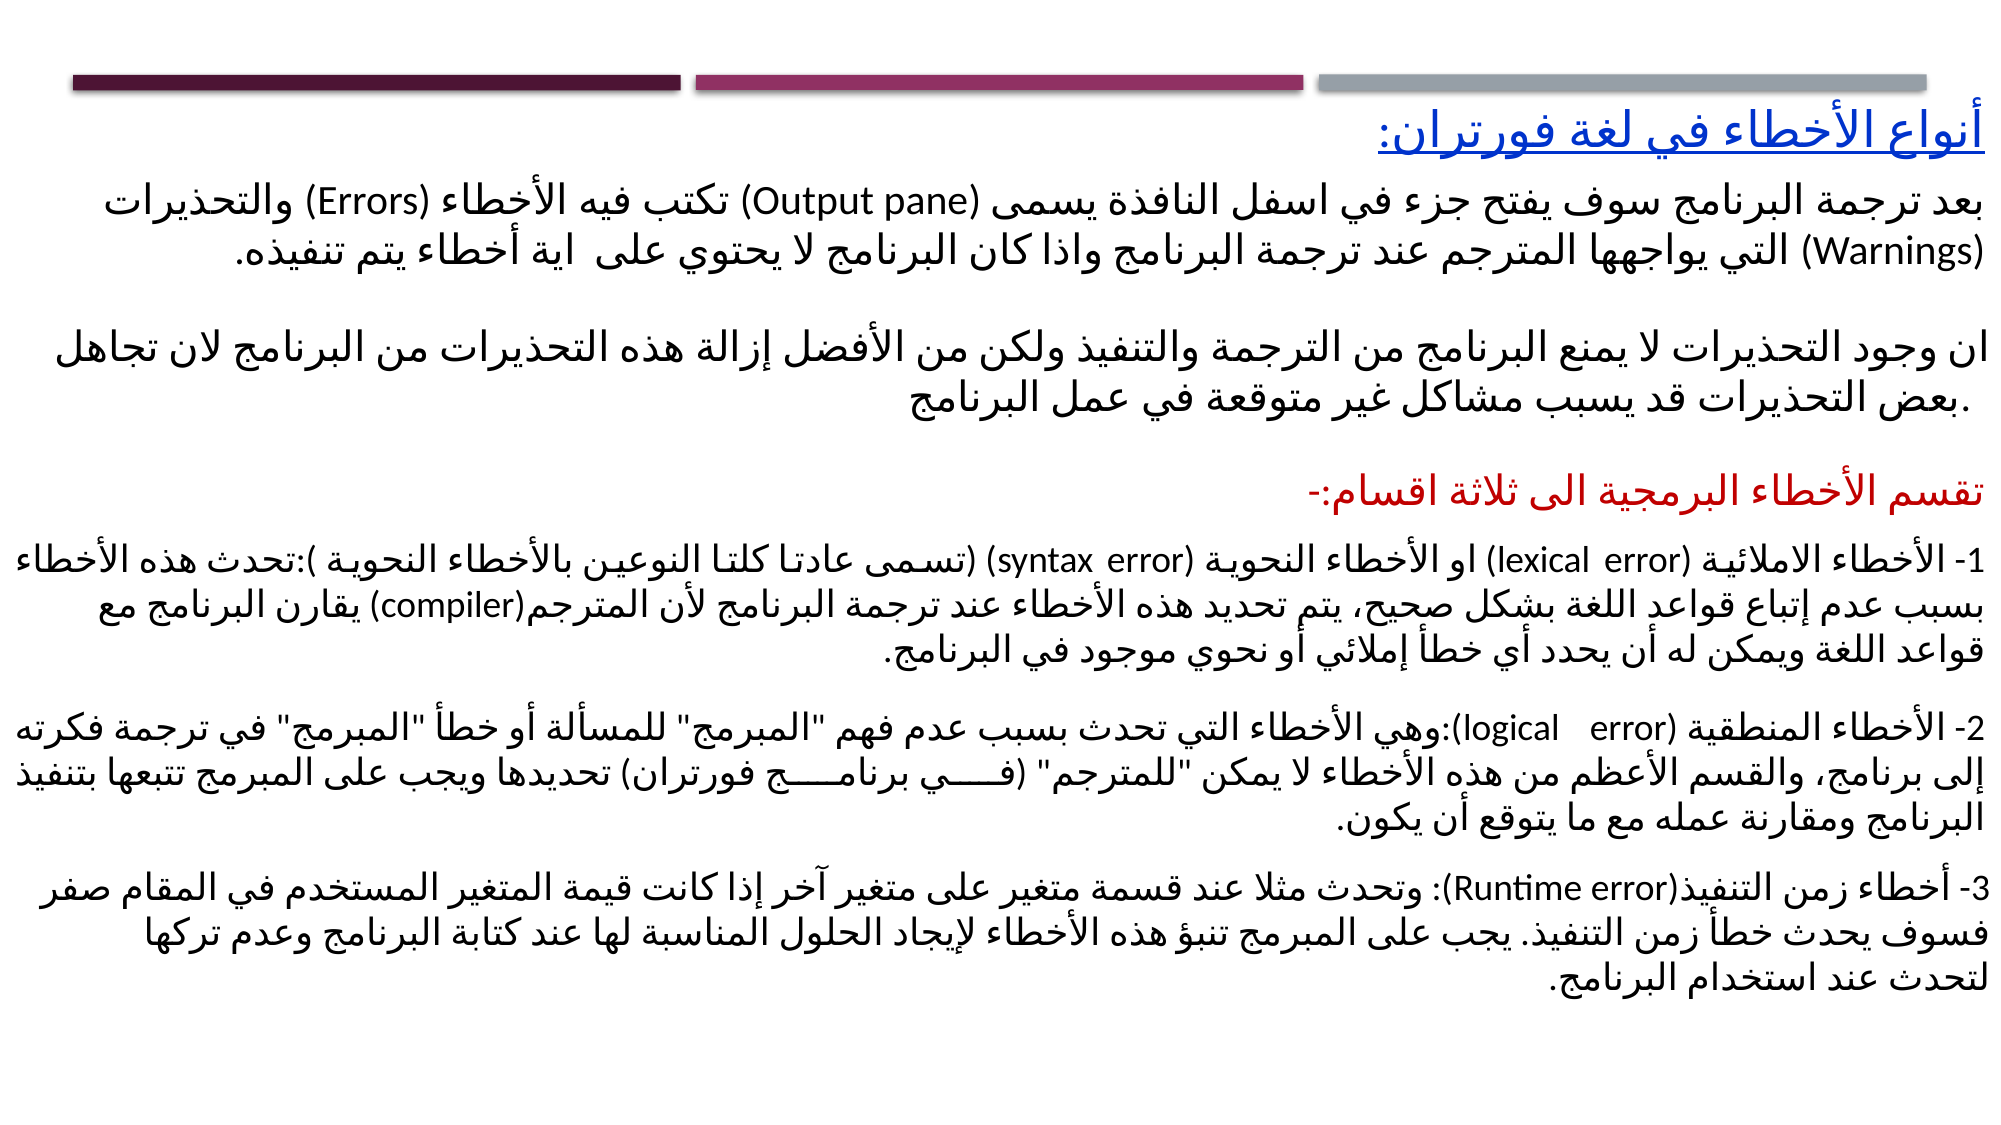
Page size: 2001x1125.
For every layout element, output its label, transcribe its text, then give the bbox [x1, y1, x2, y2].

text_box 2- ﺍﻷﺧﻄﺎﺀ ﺍﻟﻤﻨﻄﻘﻴﺔ (logical error):ﻭﻫﻲ ﺍﻷﺧﻄﺎﺀ ﺍﻟﺘﻲ ﺗﺤﺪﺙ ﺑﺴﺒﺐ ﻋﺪﻡ ﻓﻬﻢ "ﺍﻟﻤﺒﺮﻣﺞ" ﻟﻠﻤﺴﺄﻟﺔ ﺃﻭ ﺧﻄﺄ "ﺍﻟﻤﺒﺮﻣﺞ" ﻓﻲ ﺗﺮﺟﻤﺔ ﻓﻜﺮﺗﻪ ﺇﻟﻰ ﺑﺮﻧﺎﻣﺞ، ﻭﺍﻟﻘﺴﻢ ﺍﻷﻋﻈﻢ ﻣﻦ ﻫﺬﻩ ﺍﻷﺧﻄﺎﺀ ﻻ ﻳﻤﻜﻦ "ﻟﻠﻤﺘﺮﺟﻢ" (في برنامج ﻓﻮﺭﺗﺮﺍﻥ) ﺗﺤﺪﻳﺪﻫﺎ ﻭﻳﺠﺐ ﻋﻠﻰ ﺍﻟﻤﺒﺮﻣﺞ ﺗﺘﺒﻌﻬﺎ ﺑﺘﻨﻔﻴﺬ ﺍﻟﺒﺮﻧﺎﻣﺞ ﻭﻣﻘﺎﺭﻧﺔ ﻋﻤﻠﻪ ﻣﻊ ﻣﺎ ﻳﺘﻮﻗﻊ ﺃﻥ ﻳﻜﻮﻥ. [0, 695, 2000, 846]
text_box أنواع الأخطاء في لغة فورتران: [978, 90, 2000, 165]
text_box 3- أخطاء زمن التنفيذ(Runtime error): وتحدث مثلا ﻋﻨﺪ ﻗﺴﻤﺔ ﻣﺘﻐﻴﺮ ﻋﻠﻰ ﻣﺘﻐﻴﺮ ﺁﺧﺮ ﺇﺫﺍ ﻛﺎﻧﺖ ﻗﻴﻤﺔ ﺍﻟﻤﺘﻐﻴﺮ ﺍﻟﻤﺴﺘﺨﺪﻡ ﻓﻲ ﺍﻟﻤﻘﺎﻡ ﺻﻔﺮ ﻓﺴﻮﻑ ﻳﺤﺪﺙ ﺧﻄﺄ ﺯﻣﻦ ﺍﻟﺘﻨﻔﻴﺬ. ﻳﺠﺐ ﻋﻠﻰ ﺍﻟﻤﺒﺮﻣﺞ ﺗﻨﺒﺆ ﻫﺬﻩ ﺍﻷﺧﻄﺎﺀ ﻹﻳﺠﺎﺩ ﺍﻟﺤﻠﻮﻝ ﺍﻟﻤﻨﺎﺳﺒﺔ ﻟﻬﺎ ﻋﻨﺪ ﻛﺘﺎﺑﺔ ﺍﻟﺒﺮﻧﺎﻣﺞ ﻭﻋﺪﻡ ﺗﺮﻛﻬﺎ ﻟﺘﺤﺪﺙ ﻋﻨﺪ ﺍﺳﺘﺨﺪﺍﻡ ﺍﻟﺒﺮﻧﺎﻣﺞ. [20, 855, 2000, 1006]
text_box ان وجود التحذيرات لا يمنع البرنامج من الترجمة والتنفيذ ولكن من الأفضل إزالة هذه التحذيرات من البرنامج لان تجاهل بعض التحذيرات قد يسبب مشاكل غير متوقعة في عمل البرنامج. [0, 312, 2000, 428]
text_box تقسم الأخطاء البرمجية الى ثلاثة اقسام:- [1102, 456, 2000, 522]
text_box 1- الأخطاء الاملائية (lexical error) او الأخطاء النحوية (syntax error) (تسمى عادتا كلتا النوعين بالأخطاء النحوية ):ﺗﺤﺪﺙ ﻫﺬﻩ ﺍﻷﺧﻄﺎﺀ ﺑﺴﺒﺐ ﻋﺪﻡ ﺇﺗﺒﺎﻉ ﻗﻮﺍﻋﺪ ﺍﻟﻠﻐﺔ ﺑﺸﻜﻞ ﺻﺤﻴﺢ، ﻳﺘﻢ ﺗﺤﺪﻳﺪ ﻫﺬﻩ ﺍﻷﺧﻄﺎﺀ ﻋﻨﺪ ﺗﺮﺟﻤﺔ ﺍﻟﺒﺮﻧﺎﻣﺞ ﻷﻥ ﺍﻟﻤﺘﺮﺟﻢ(compiler) ﻳﻘﺎﺭﻥ ﺍﻟﺒﺮﻧﺎﻣﺞ ﻣﻊ ﻗﻮﺍﻋﺪ ﺍﻟﻠﻐﺔ ﻭﻳﻤﻜﻦ ﻟﻪ ﺃﻥ ﻳﺤﺪﺩ ﺃﻱ ﺧﻄﺄ ﺇﻣﻼﺋﻲ ﺃﻭ ﻧﺤﻮﻱ ﻣﻮﺟﻮﺩ ﻓﻲ ﺍﻟﺒﺮﻧﺎﻣﺞ. [0, 527, 2000, 677]
text_box بعد ترجمة البرنامج سوف يفتح جزء في اسفل النافذة يسمى (Output pane) تكتب فيه الأخطاء (Errors) والتحذيرات (Warnings) التي يواجهها المترجم عند ترجمة البرنامج واذا كان البرنامج لا يحتوي على اية أخطاء يتم تنفيذه. [0, 165, 2000, 281]
